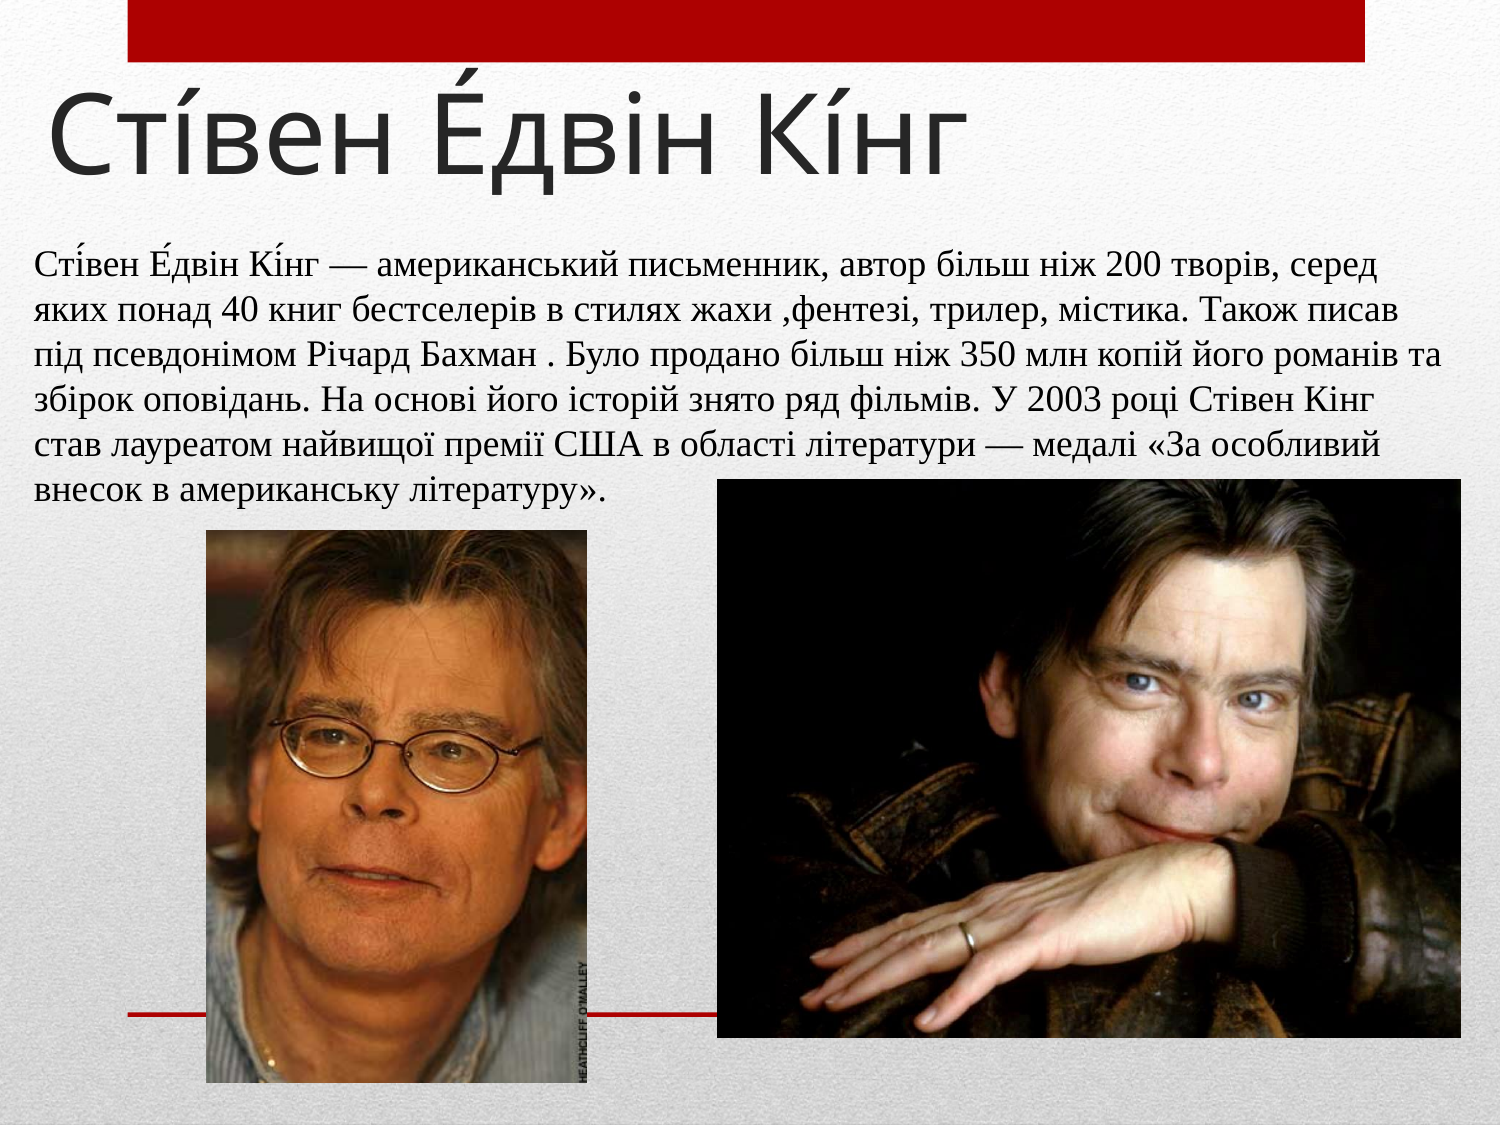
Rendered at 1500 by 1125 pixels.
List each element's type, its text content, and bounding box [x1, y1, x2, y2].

picture [205, 529, 587, 1083]
title Сті́вен Е́двін Кі́нг [30, 3, 1143, 205]
picture [716, 479, 1462, 1038]
text_box Сті́вен Е́двін Кі́нг — американський письменник, автор більш ніж 200 творів, серед яких понад 40 книг бестселерів в стилях жахи ,фентезі, трилер, містика. Також писав під псевдонімом Річард Бахман . Було продано більш ніж 350 млн копій його романів та збірок оповідань. На основі його історій знято ряд фільмів. У 2003 році Стівен Кінг став лауреатом найвищої премії США в області літератури — медалі «За особливий внесок в американську літературу». [19, 231, 1461, 517]
